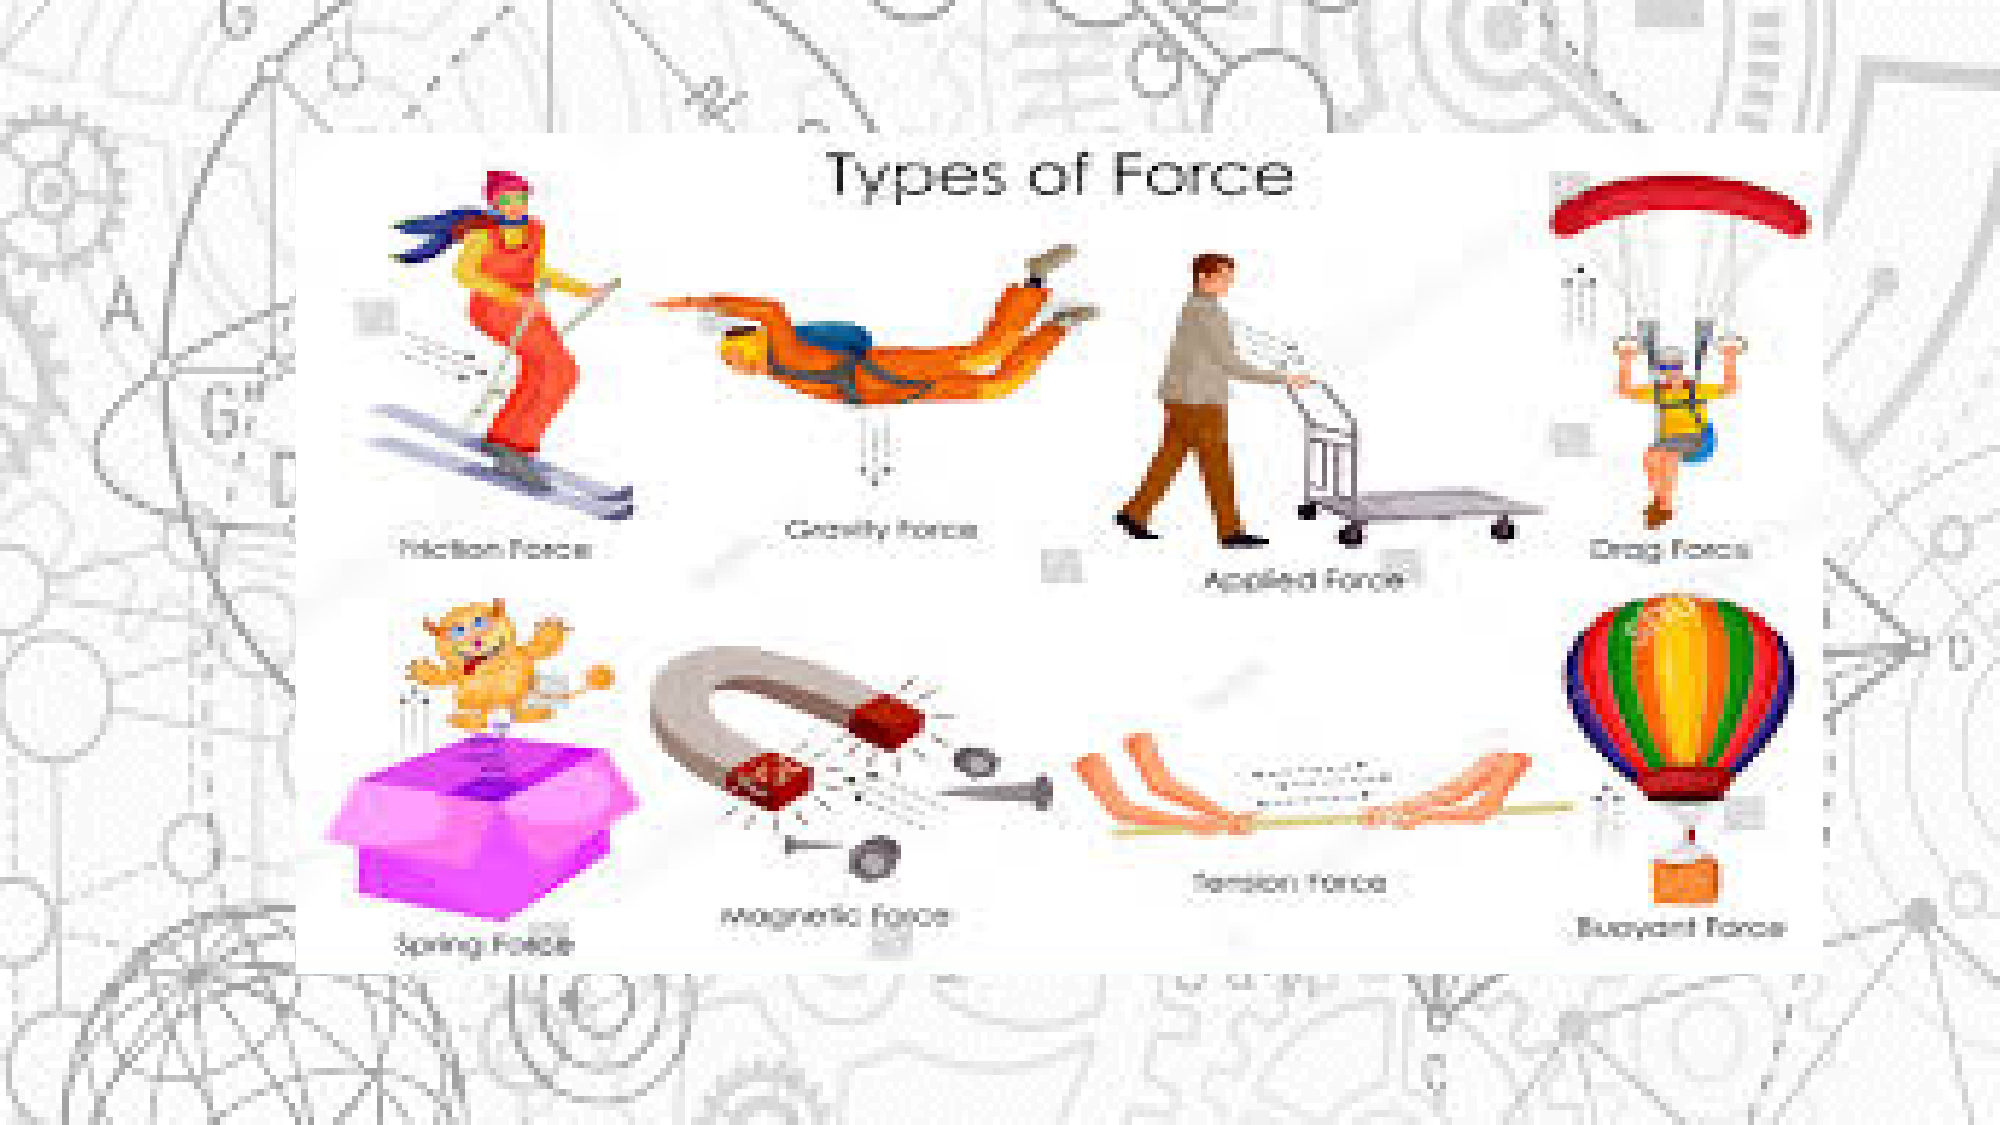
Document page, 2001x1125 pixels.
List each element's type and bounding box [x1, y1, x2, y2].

list [295, 133, 1824, 974]
picture [0, 0, 2000, 1125]
